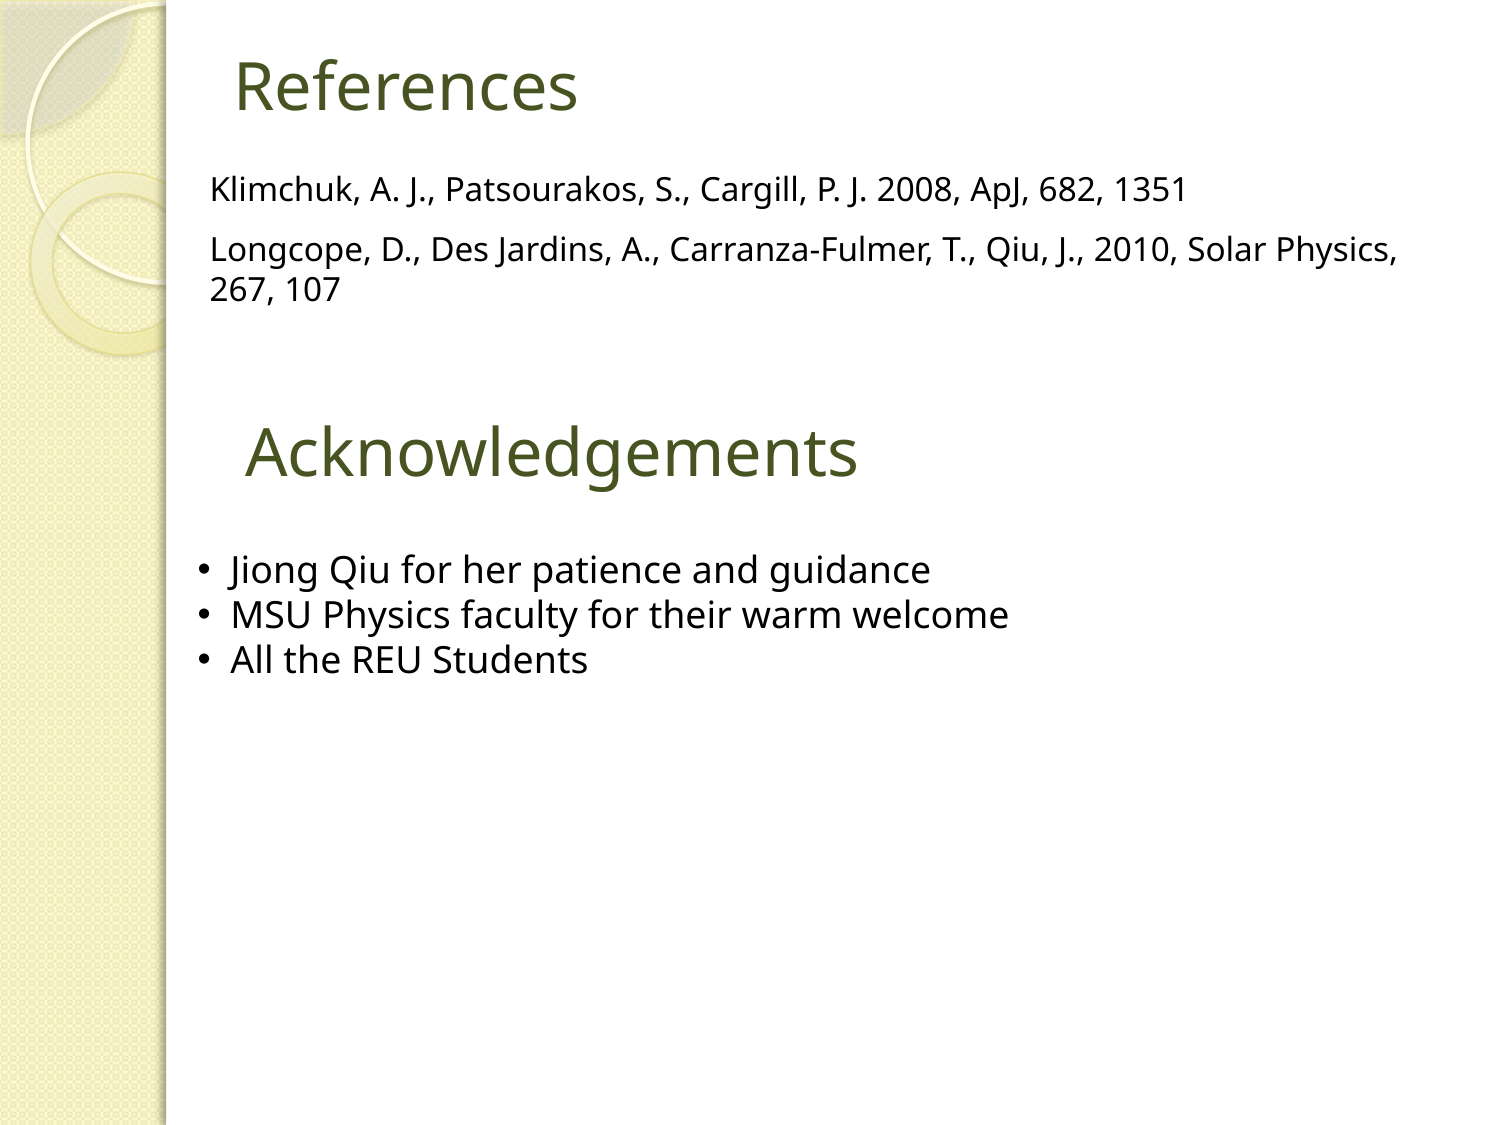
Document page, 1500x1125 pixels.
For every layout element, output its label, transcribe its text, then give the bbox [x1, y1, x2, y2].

text_box Jiong Qiu for her patience and guidance MSU Physics faculty for their warm welcome All the REU Students [182, 538, 1105, 734]
text_box Klimchuk, A. J., Patsourakos, S., Cargill, P. J. 2008, ApJ, 682, 1351 Longcope, D., Des Jardins, A., Carranza-Fulmer, T., Qiu, J., 2010, Solar Physics, 267, 107 [194, 160, 1441, 316]
title References [218, 30, 1449, 138]
text_box Acknowledgements [230, 397, 1461, 504]
